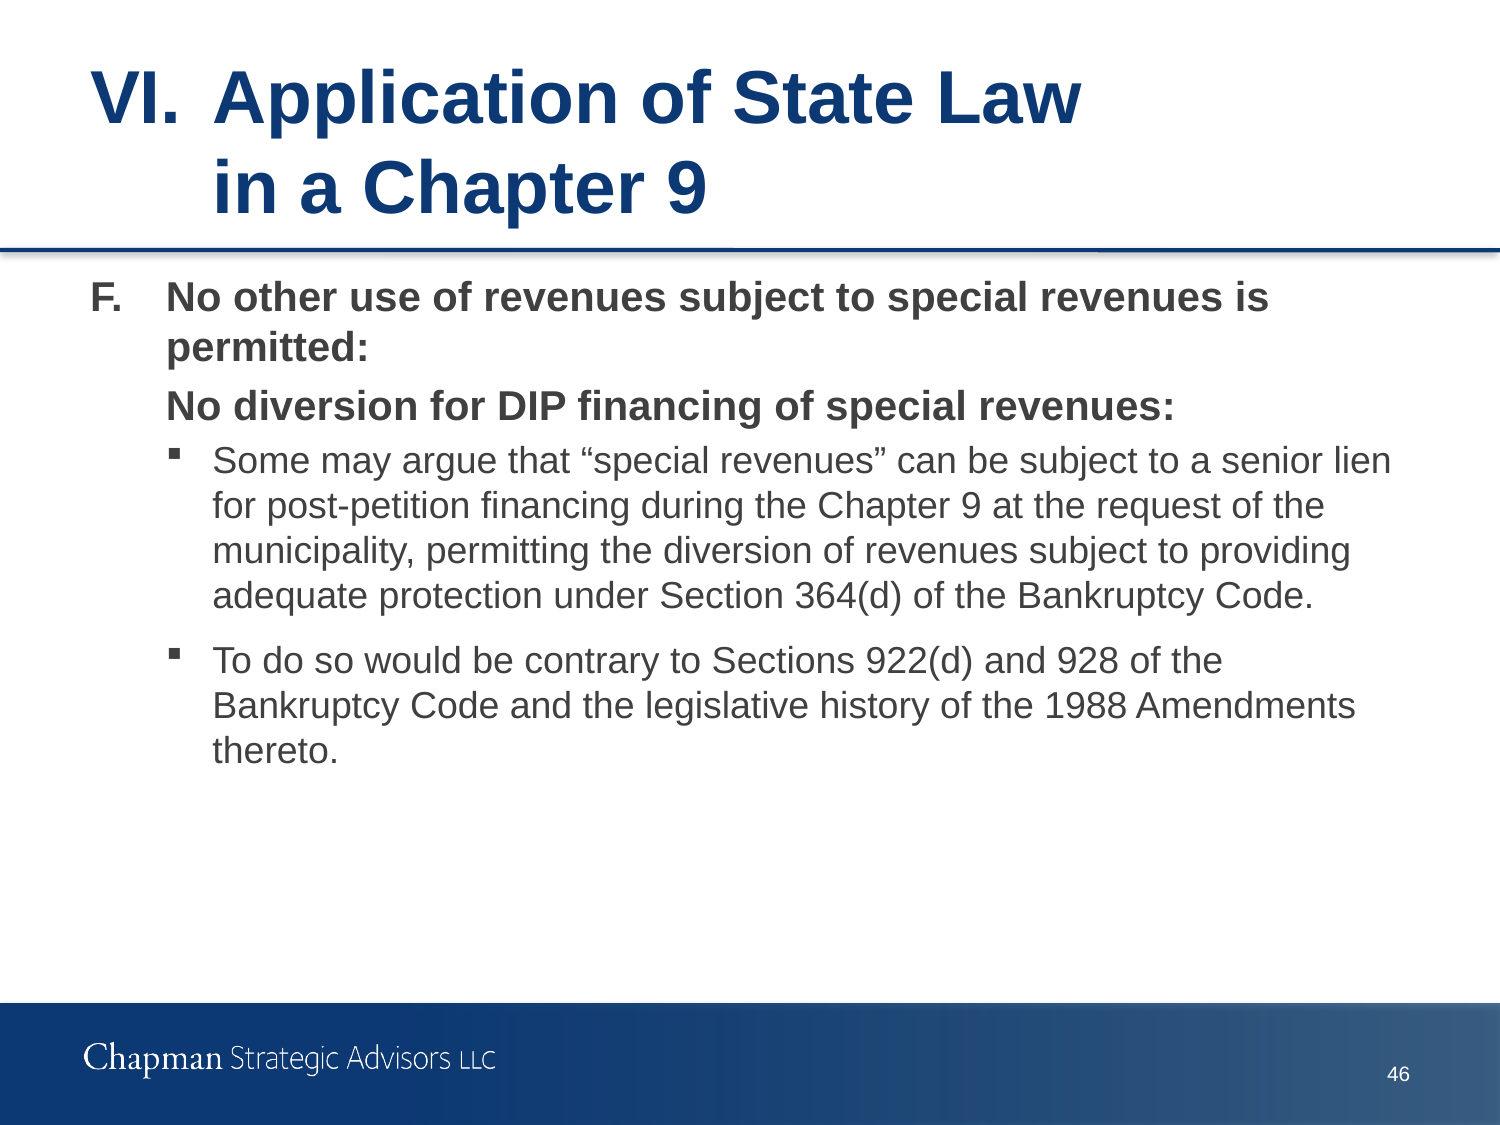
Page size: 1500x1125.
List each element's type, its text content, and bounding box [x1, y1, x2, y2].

slide_number 45 [1074, 1052, 1425, 1113]
title VI. Application of State Law in a Chapter 9 [75, 45, 1425, 233]
list F. No other use of revenues subject to special revenues is permitted: No diversion for DIP financing of special revenues: Some may argue that “special revenues” can be subject to a senior lien for post-petition financing during the Chapter 9 at the request of the municipality, permitting the diversion of revenues subject to providing adequate protection under Section 364(d) of the Bankruptcy Code. To do so would be contrary to Sections 922(d) and 928 of the Bankruptcy Code and the legislative history of the 1988 Amendments thereto. [74, 262, 1426, 1006]
